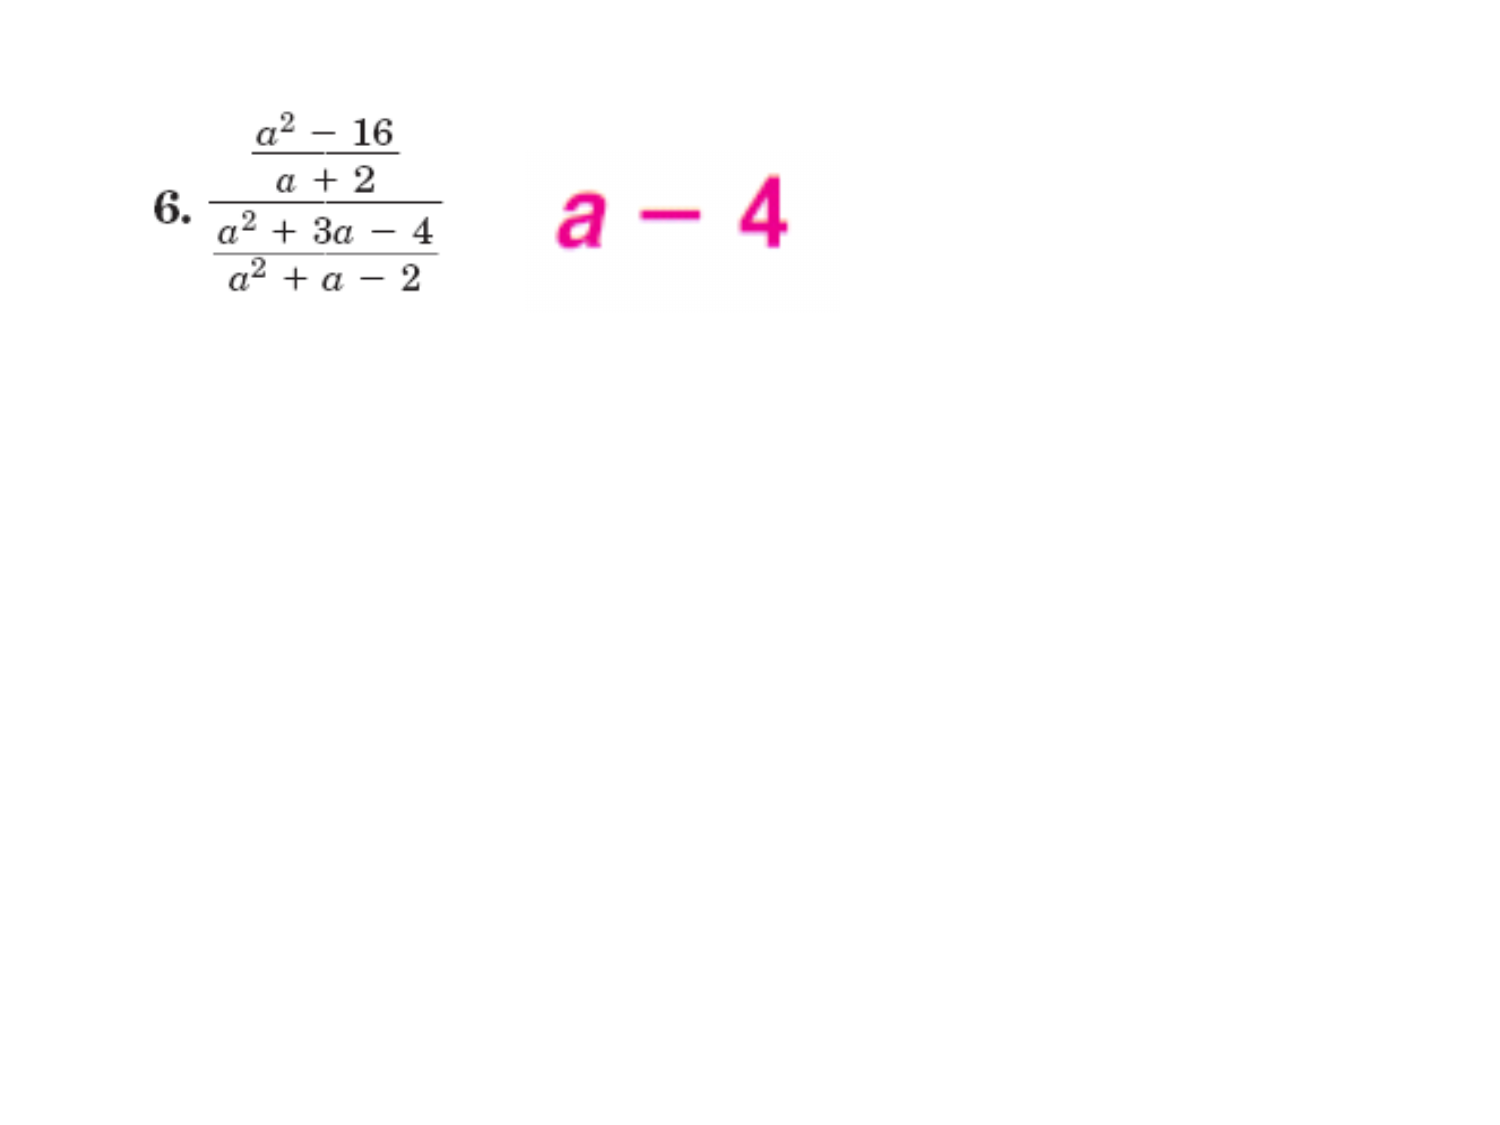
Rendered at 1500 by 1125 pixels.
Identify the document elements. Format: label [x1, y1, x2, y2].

picture [600, 74, 764, 389]
picture [137, 99, 463, 314]
